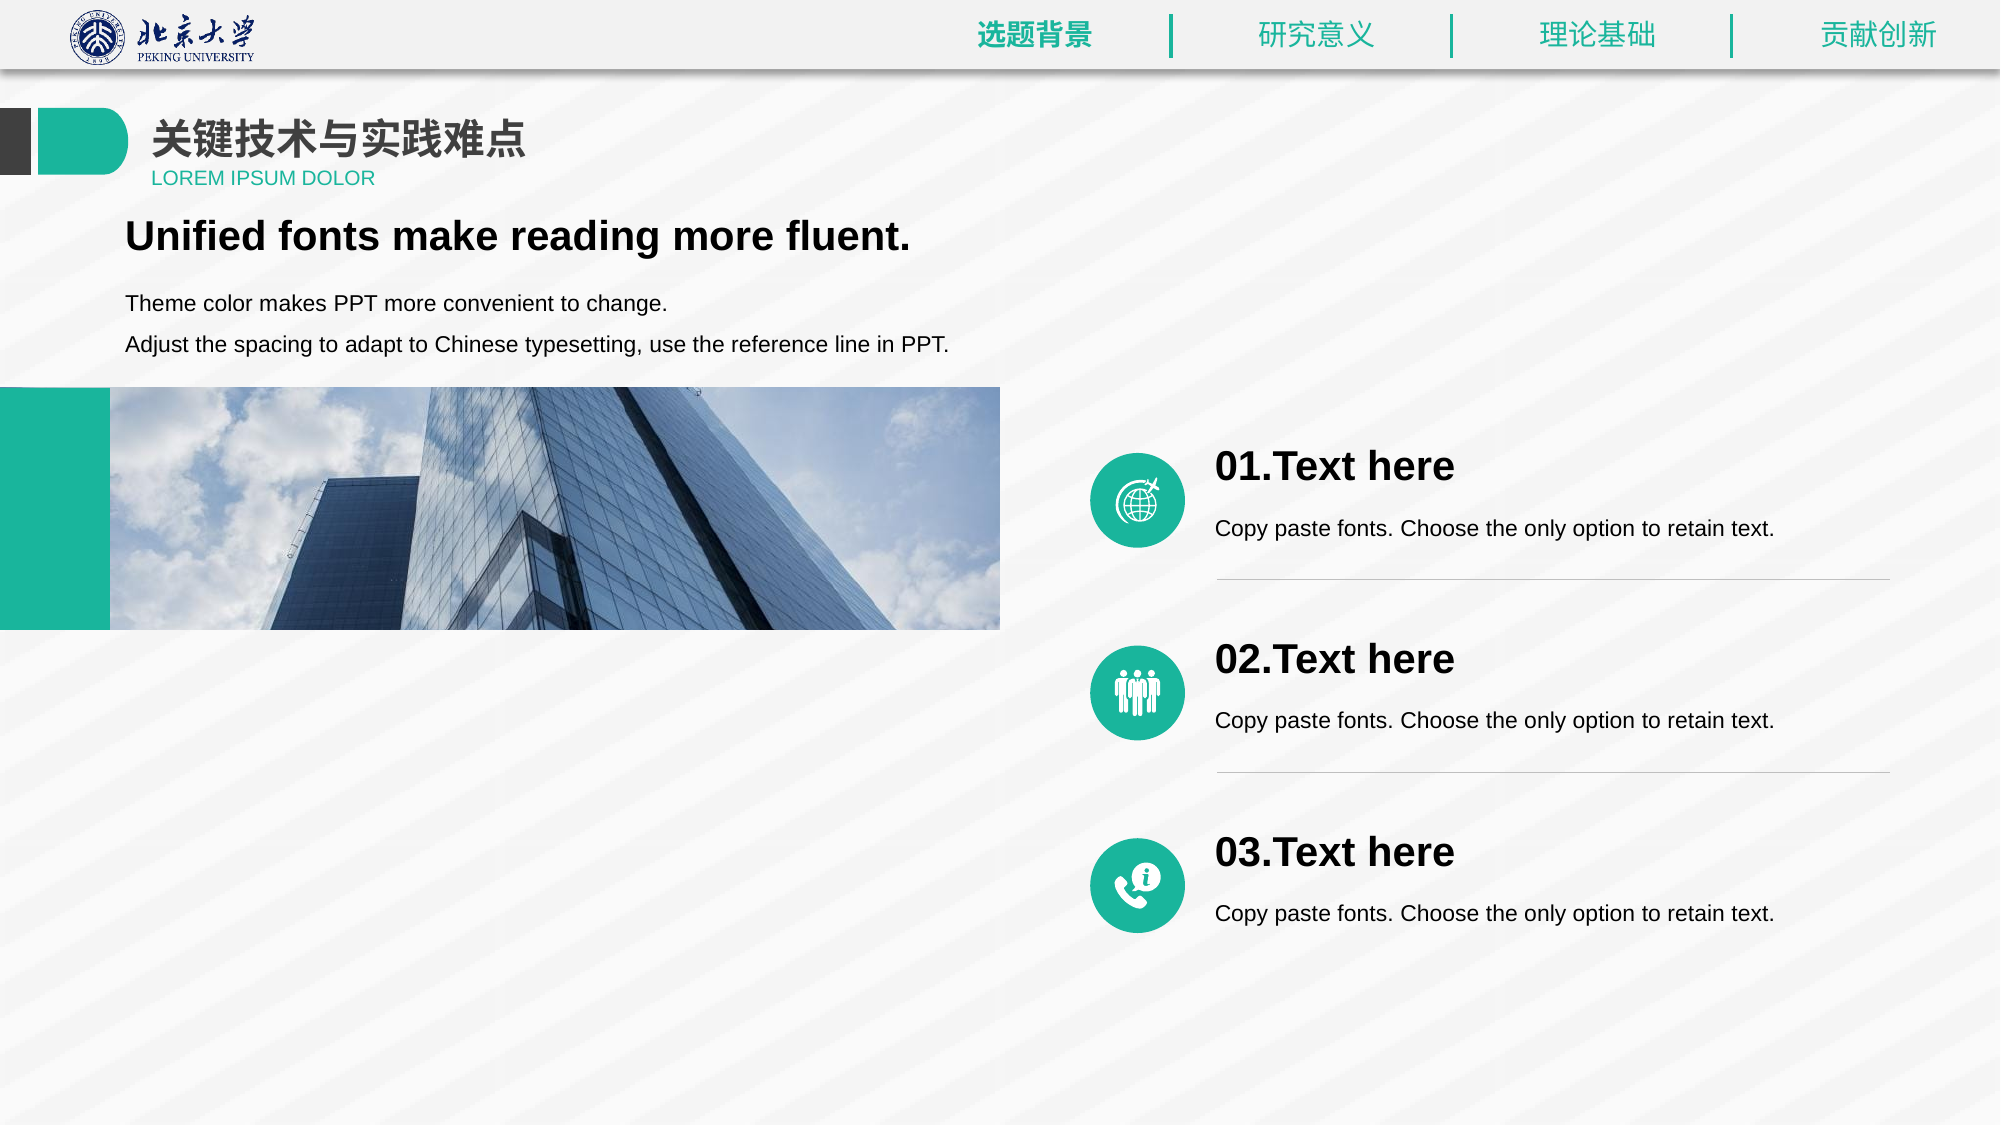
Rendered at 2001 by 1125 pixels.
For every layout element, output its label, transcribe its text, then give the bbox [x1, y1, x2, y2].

text_box 贡献创新 [1805, 9, 1953, 59]
picture [0, 0, 2001, 1125]
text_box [0, 184, 1890, 959]
text_box 关键技术与实践难点 [136, 79, 572, 184]
text_box 研究意义 [1243, 9, 1391, 59]
text_box 选题背景 [962, 9, 1110, 59]
text_box [38, 107, 129, 175]
text_box [0, 108, 31, 175]
picture [70, 10, 254, 65]
text_box LOREM IPSUM DOLOR [136, 157, 450, 184]
text_box [0, 0, 2000, 70]
text_box 理论基础 [1524, 9, 1672, 59]
